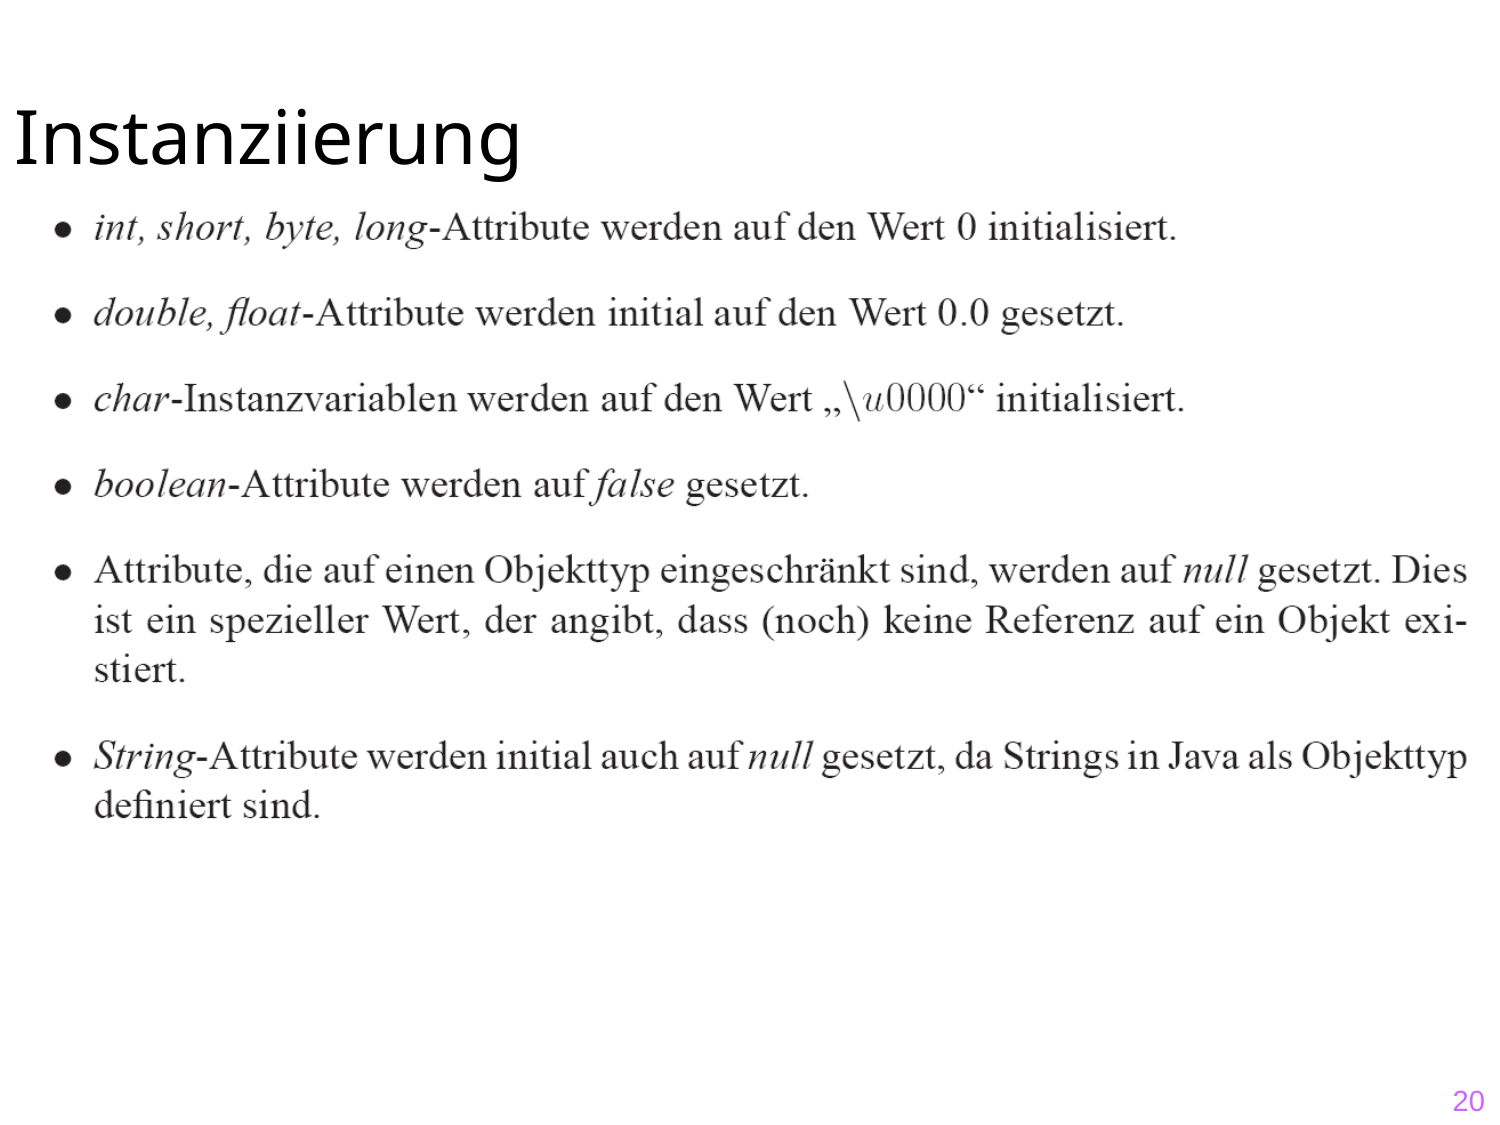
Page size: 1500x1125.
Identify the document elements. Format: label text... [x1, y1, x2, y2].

title Instanziierung [0, 0, 1500, 184]
slide_number <number> [1187, 1049, 1500, 1125]
picture [0, 184, 1500, 849]
